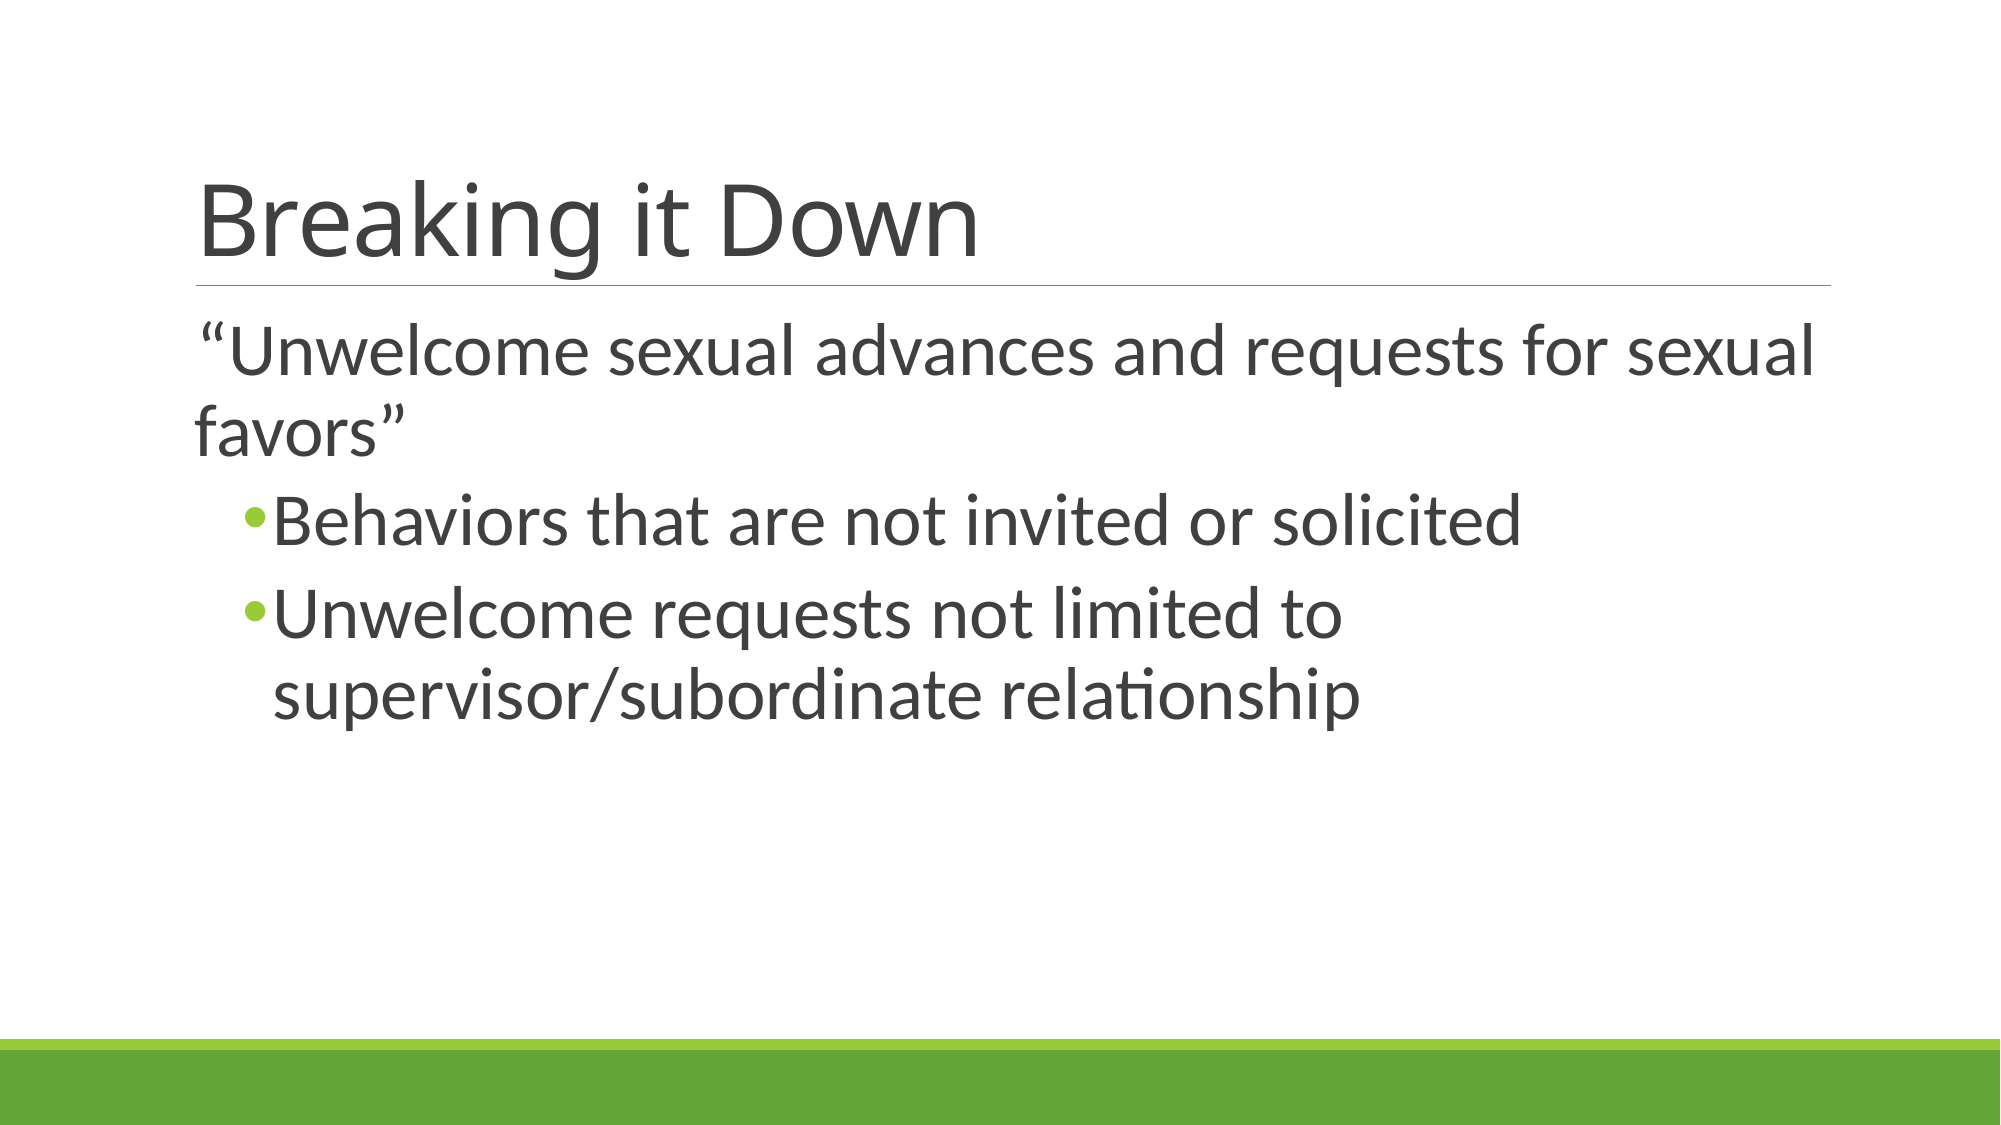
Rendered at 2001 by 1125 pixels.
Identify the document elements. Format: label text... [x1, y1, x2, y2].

list “Unwelcome sexual advances and requests for sexual favors” Behaviors that are not invited or solicited Unwelcome requests not limited to supervisor/subordinate relationship [179, 302, 1830, 963]
title Breaking it Down [179, 47, 1830, 285]
